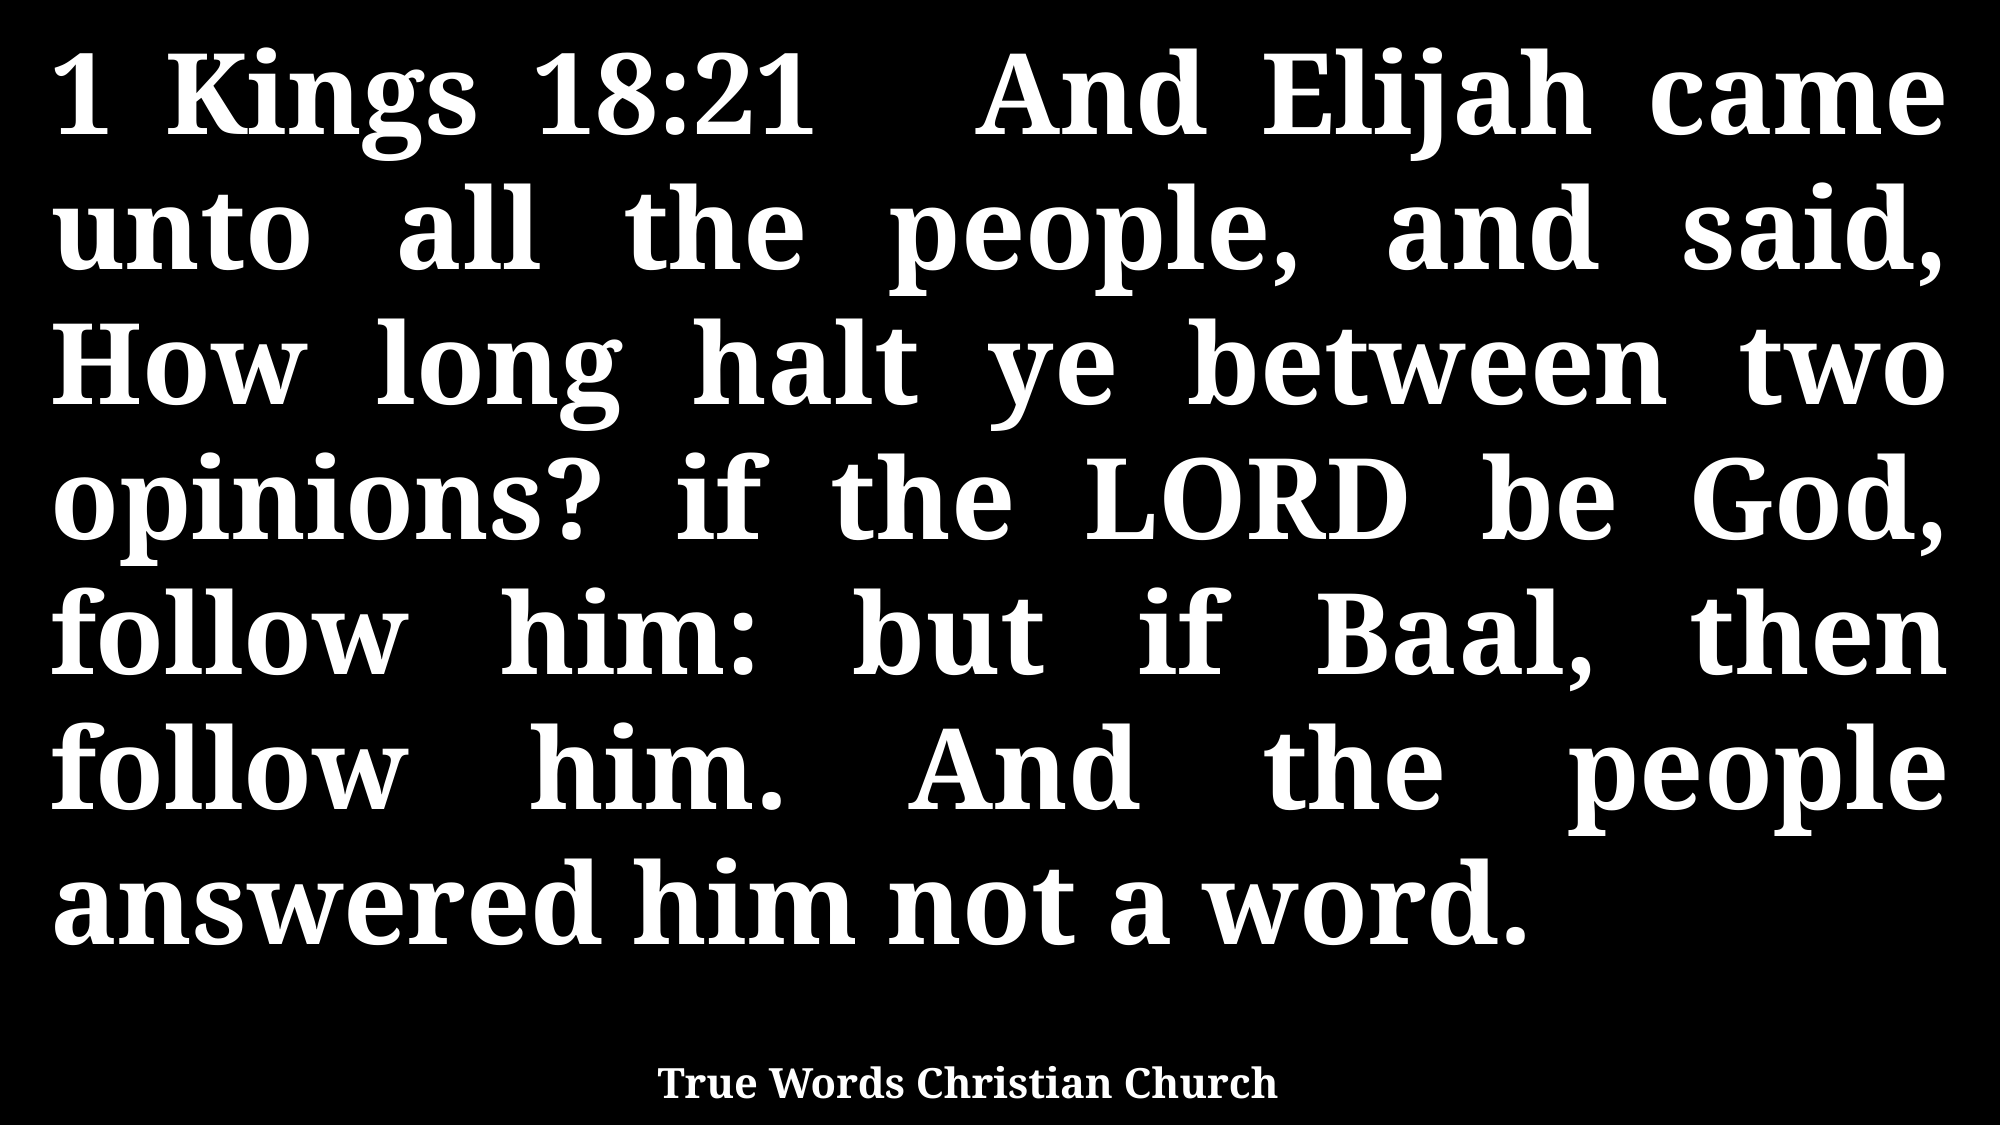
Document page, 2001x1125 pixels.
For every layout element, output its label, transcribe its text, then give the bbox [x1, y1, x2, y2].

text_box True Words Christian Church [642, 1049, 1294, 1114]
text_box 1 Kings 18:21 And Elijah came unto all the people, and said, How long halt ye between two opinions? if the LORD be God, follow him: but if Baal, then follow him. And the people answered him not a word. [35, 14, 1965, 975]
